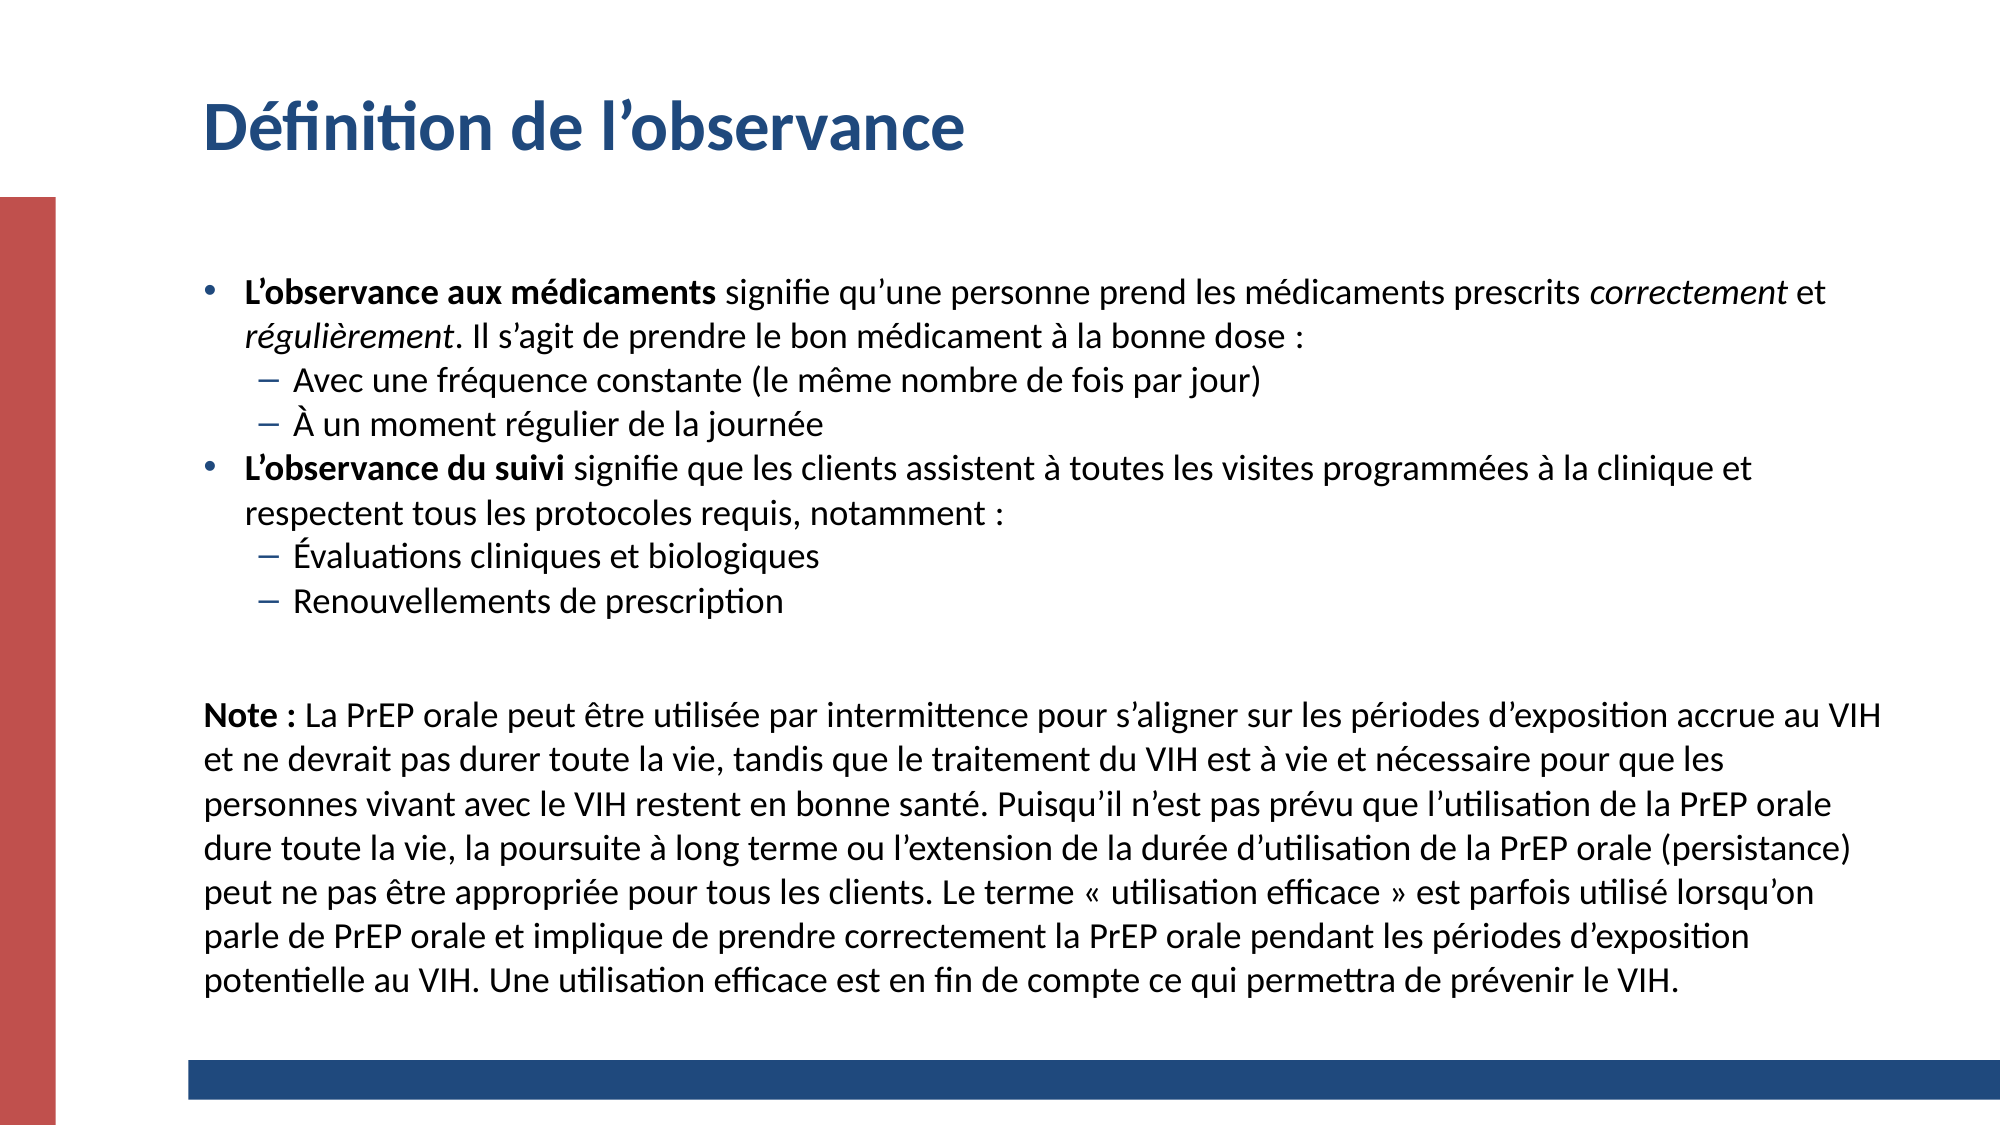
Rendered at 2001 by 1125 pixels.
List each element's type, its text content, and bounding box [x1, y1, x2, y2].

list L’observance aux médicaments signifie qu’une personne prend les médicaments prescrits correctement et régulièrement. Il s’agit de prendre le bon médicament à la bonne dose : Avec une fréquence constante (le même nombre de fois par jour) À un moment régulier de la journée L’observance du suivi signifie que les clients assistent à toutes les visites programmées à la clinique et respectent tous les protocoles requis, notamment : Évaluations cliniques et biologiques Renouvellements de prescription Note : La PrEP orale peut être utilisée par intermittence pour s’aligner sur les périodes d’exposition accrue au VIH et ne devrait pas durer toute la vie, tandis que le traitement du VIH est à vie et nécessaire pour que les personnes vivant avec le VIH restent en bonne santé. Puisqu’il n’est pas prévu que l’utilisation de la PrEP orale dure toute la vie, la poursuite à long terme ou l’extension de la durée d’utilisation de la PrEP orale (persistance) peut ne pas être appropriée pour tous les clients. Le terme « utilisation efficace » est parfois utilisé lorsqu’on parle de PrEP orale et implique de prendre correctement la PrEP orale pendant les périodes d’exposition potentielle au VIH. Une utilisation efficace est en fin de compte ce qui permettra de prévenir le VIH. [188, 260, 1900, 1047]
title Définition de l’observance [188, 52, 1920, 193]
